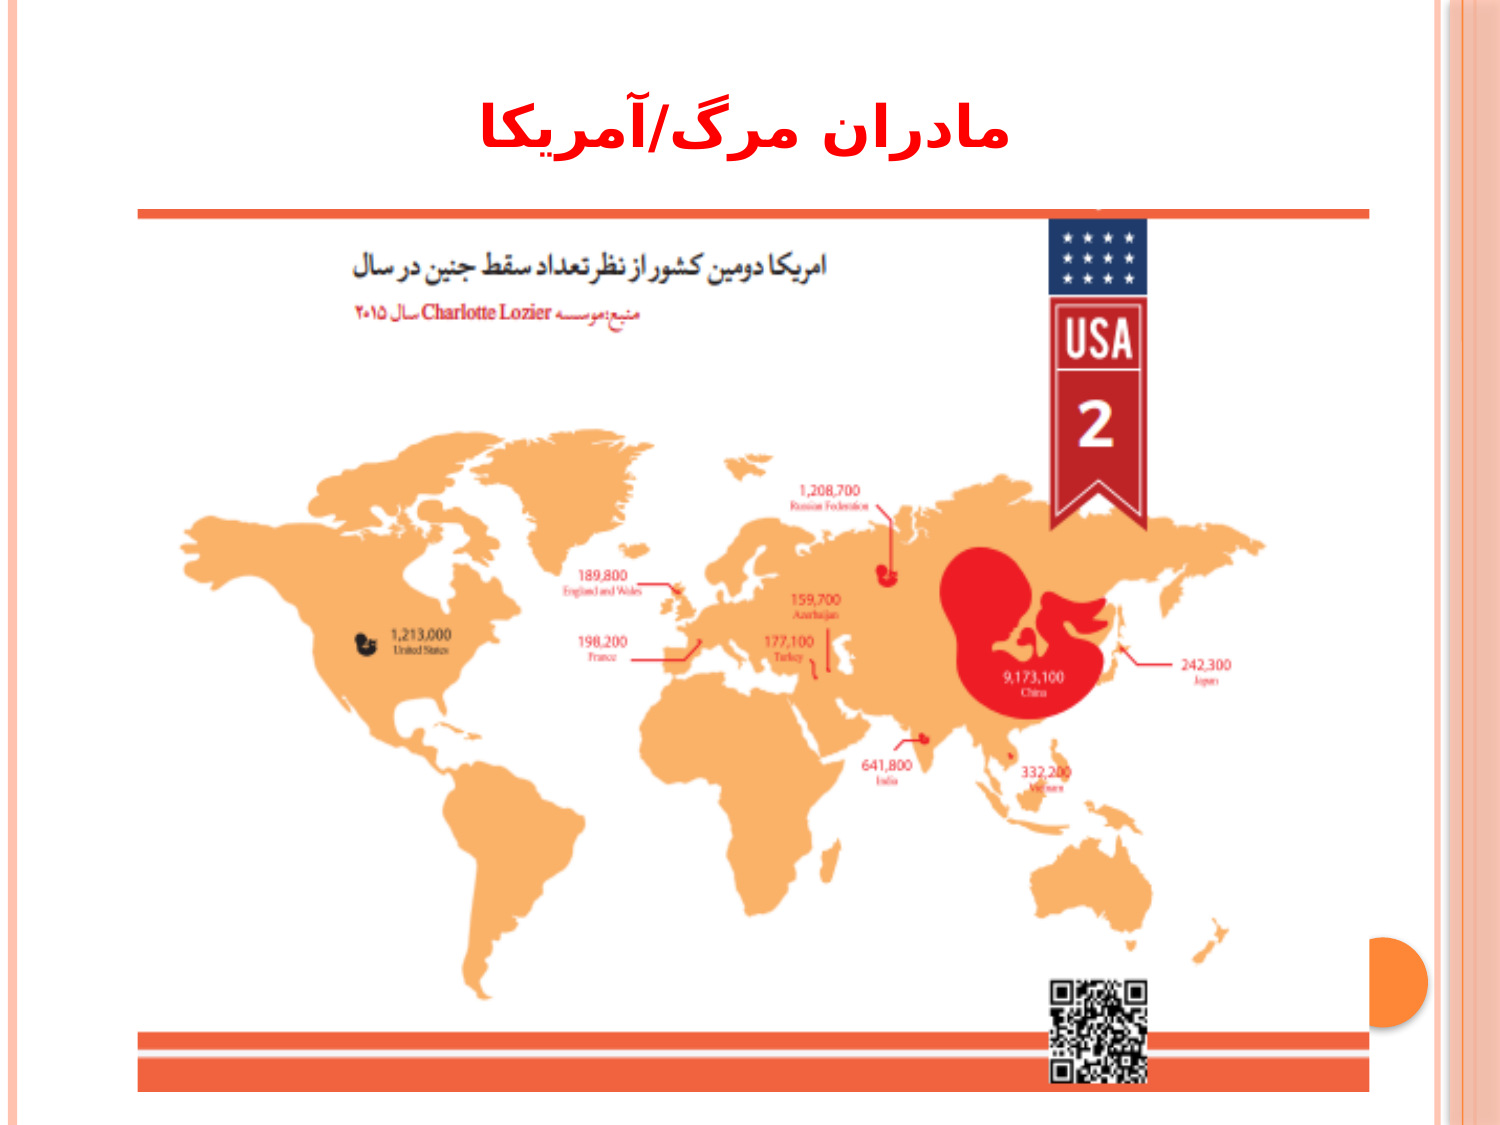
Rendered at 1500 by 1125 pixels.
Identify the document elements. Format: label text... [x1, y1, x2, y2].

text_box مادران مرگ/آمریکا [65, 87, 1426, 170]
picture [137, 208, 1370, 1092]
